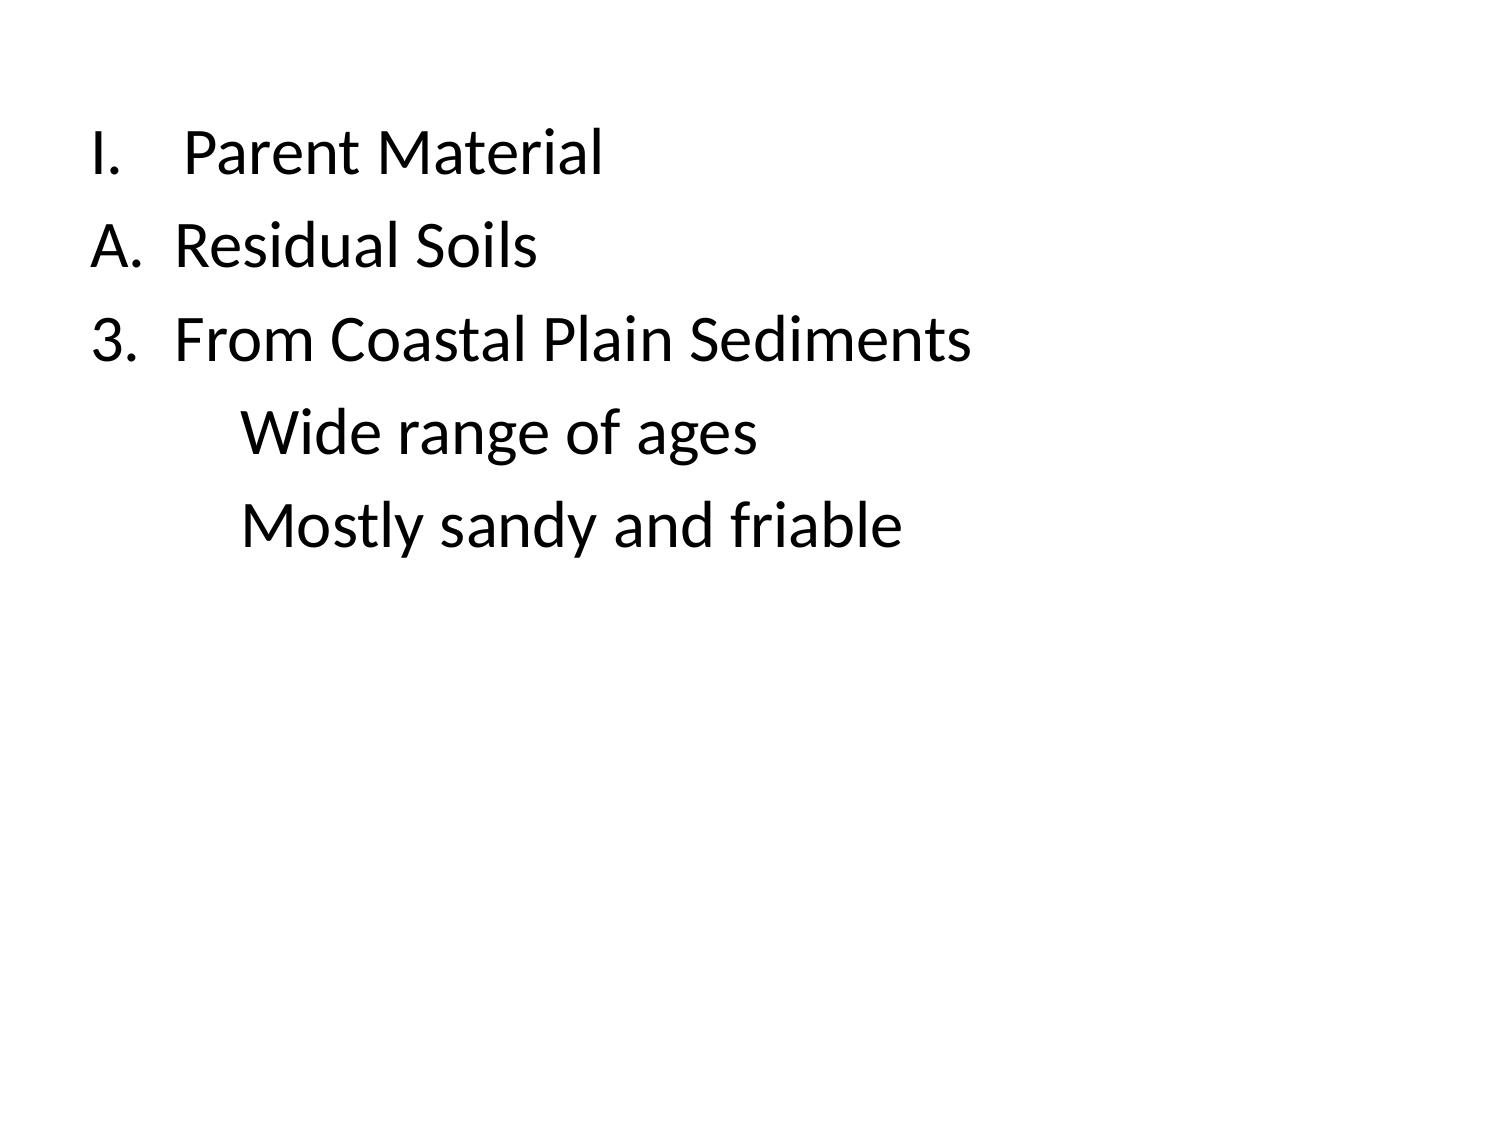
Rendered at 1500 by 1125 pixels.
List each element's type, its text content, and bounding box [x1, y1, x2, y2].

list Parent Material Residual Soils From Coastal Plain Sediments Wide range of ages Mostly sandy and friable [75, 99, 1425, 843]
